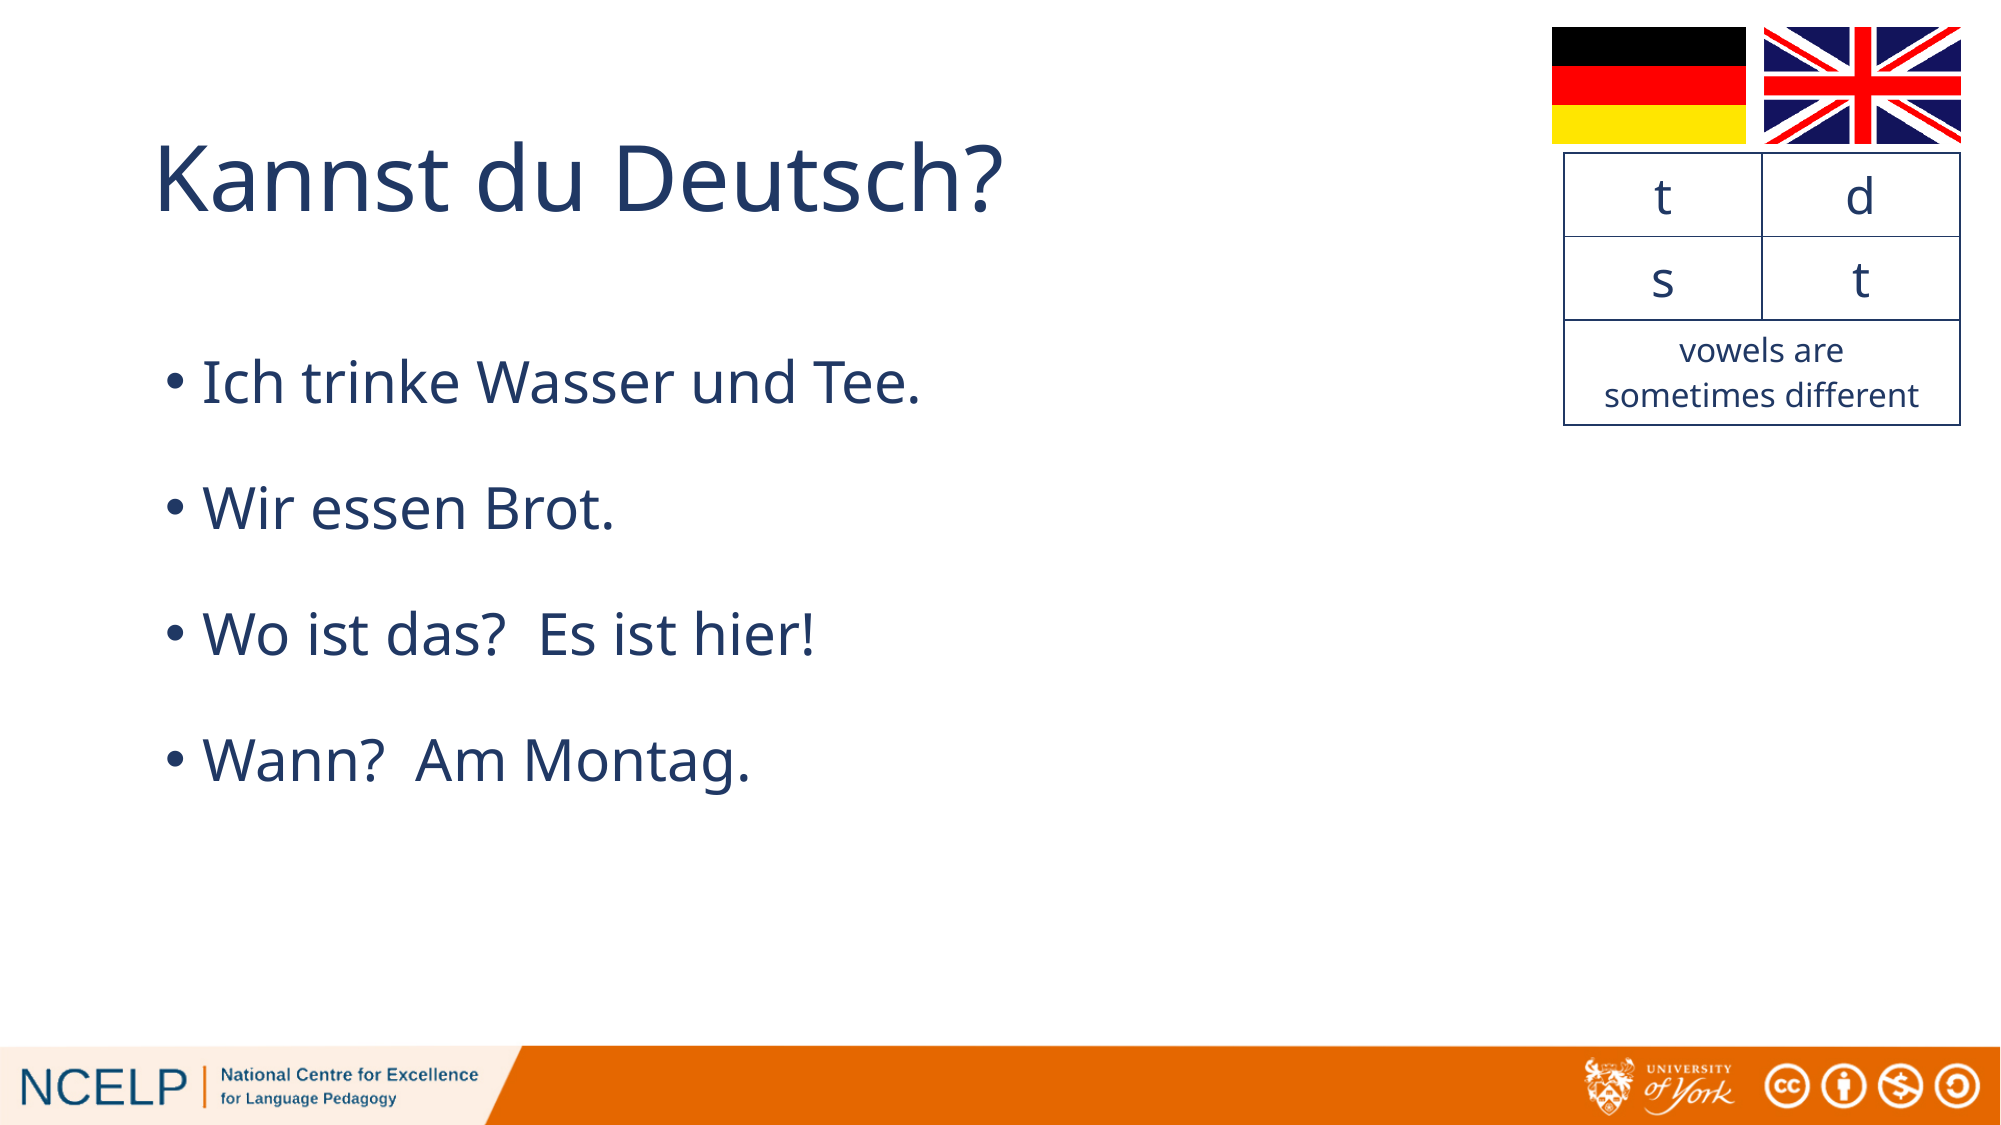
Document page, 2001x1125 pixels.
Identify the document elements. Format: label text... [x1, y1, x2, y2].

title Kannst du Deutsch? [137, 72, 1863, 291]
table_cell vowels are sometimes different [1565, 321, 1959, 424]
table_cell s [1565, 237, 1761, 319]
list Ich trinke Wasser und Tee. Wir essen Brot. Wo ist das? Es ist hier! Wann? Am Montag. [150, 303, 1000, 1017]
picture [0, 0, 2001, 1125]
table_header d [1763, 154, 1959, 236]
table_cell t [1763, 237, 1959, 319]
table_header t [1565, 154, 1761, 236]
